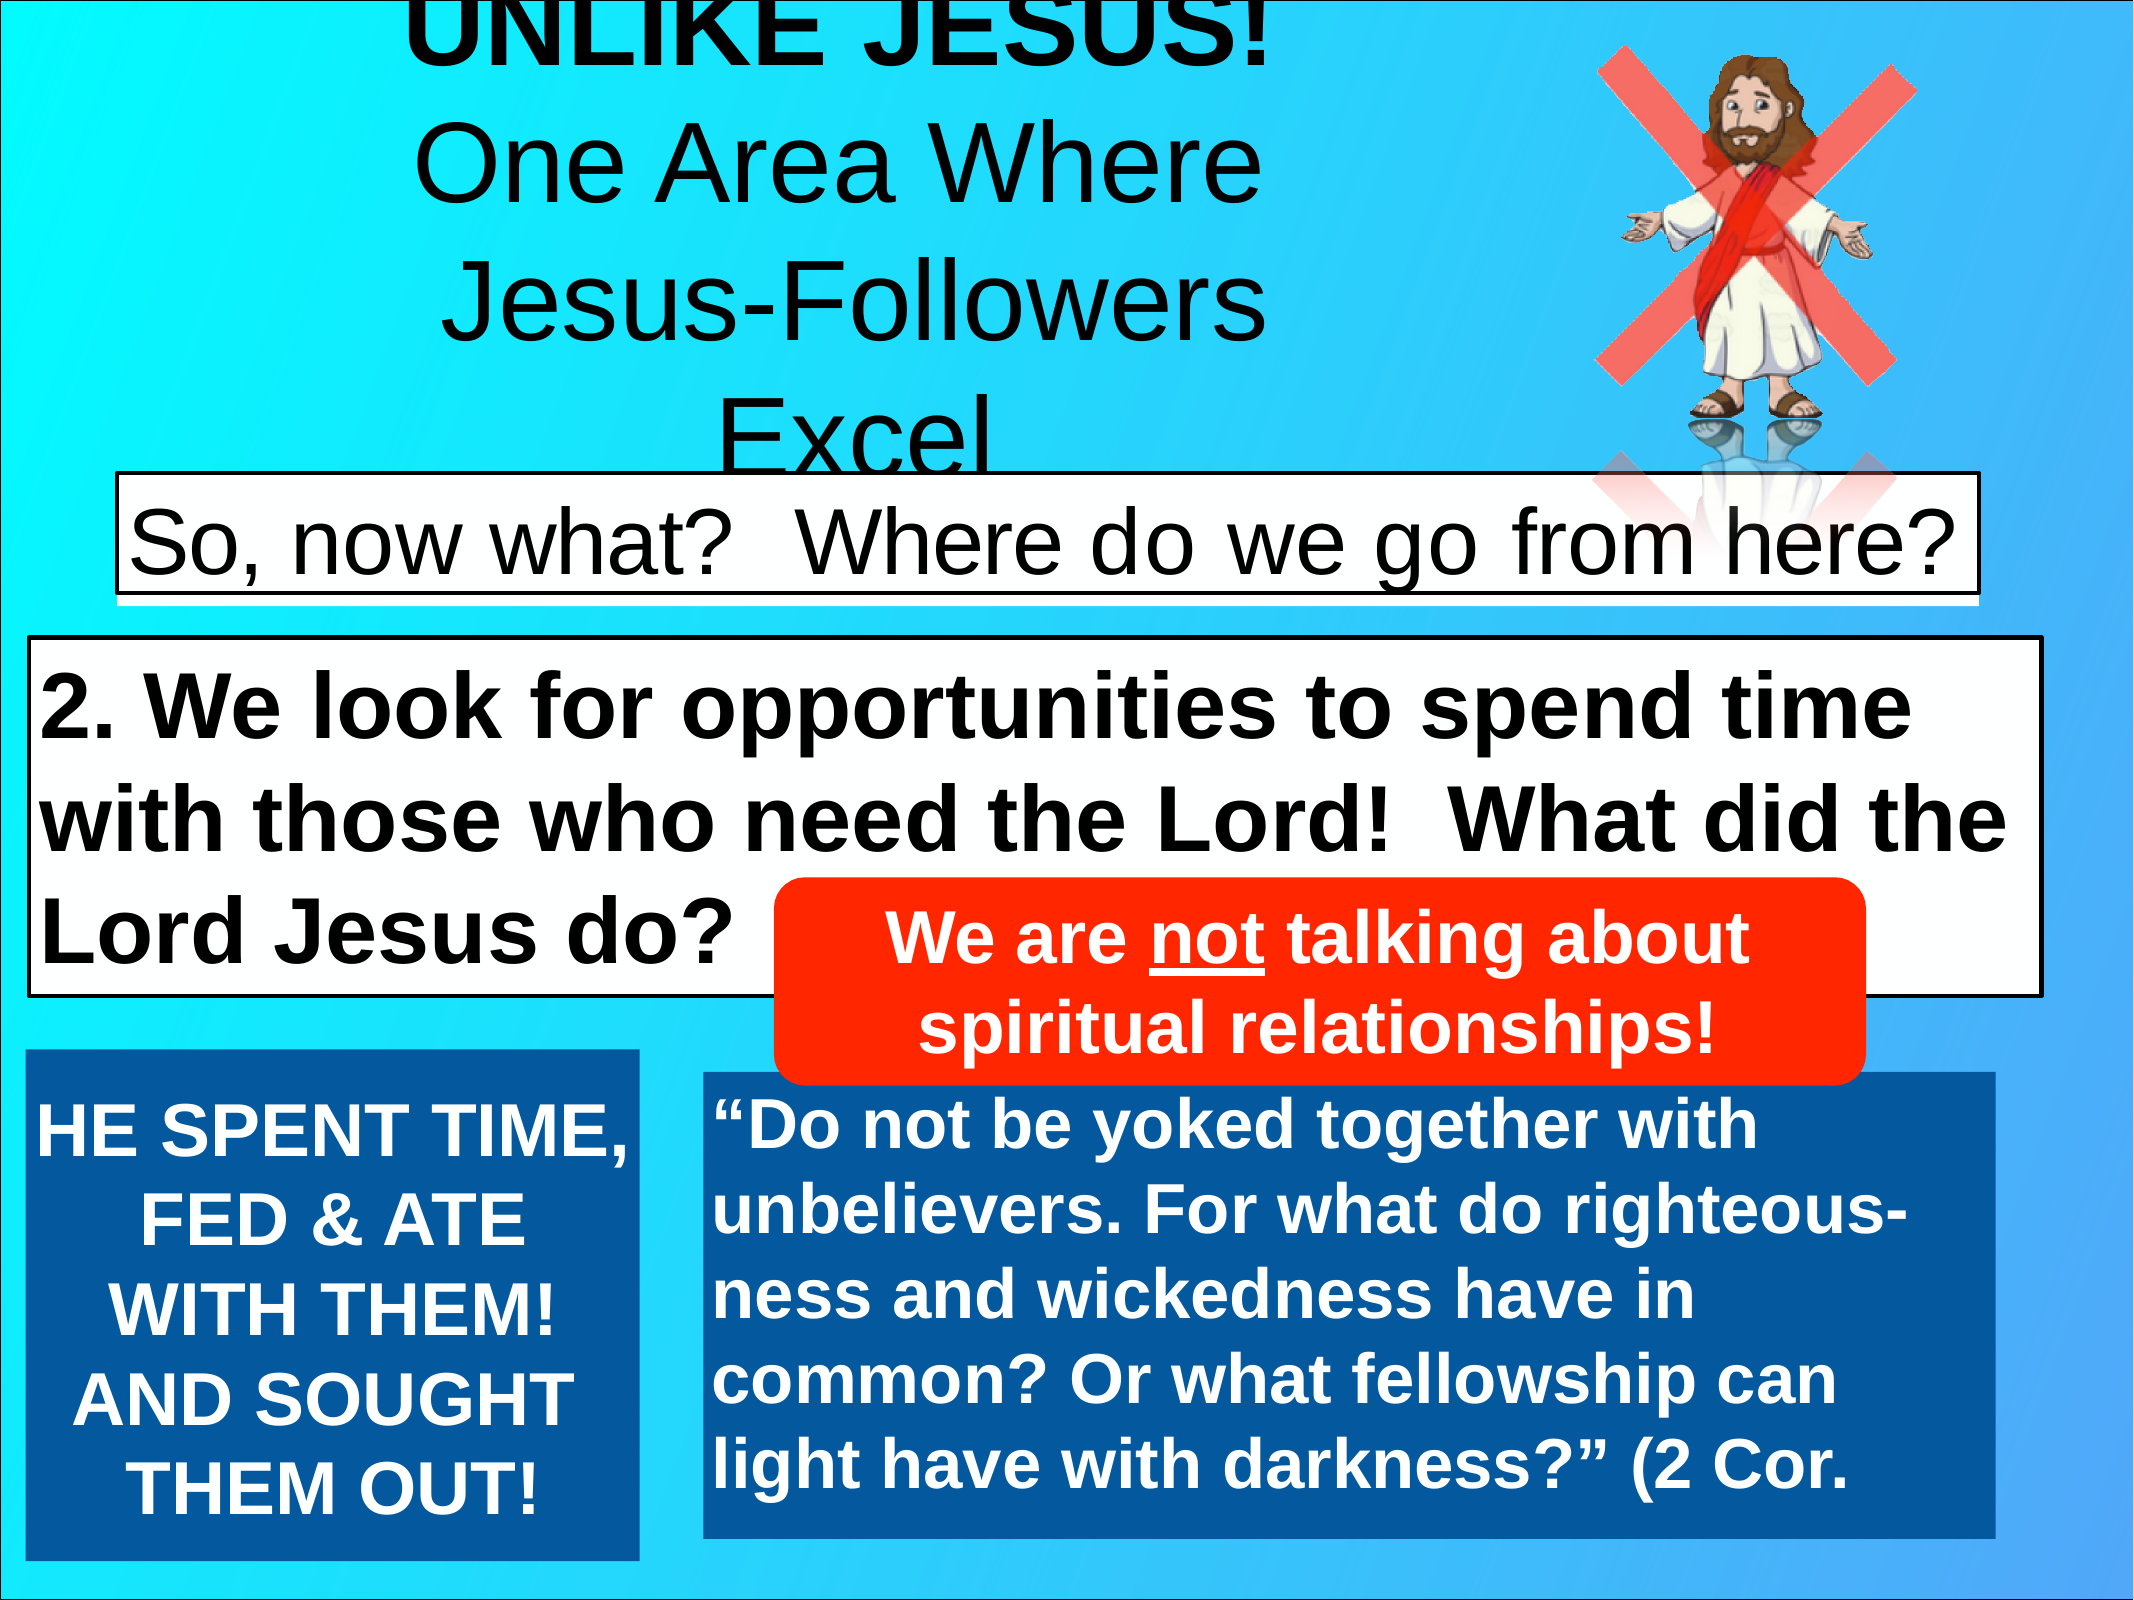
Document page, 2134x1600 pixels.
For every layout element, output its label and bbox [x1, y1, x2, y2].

text_box [0, 0, 2134, 1600]
